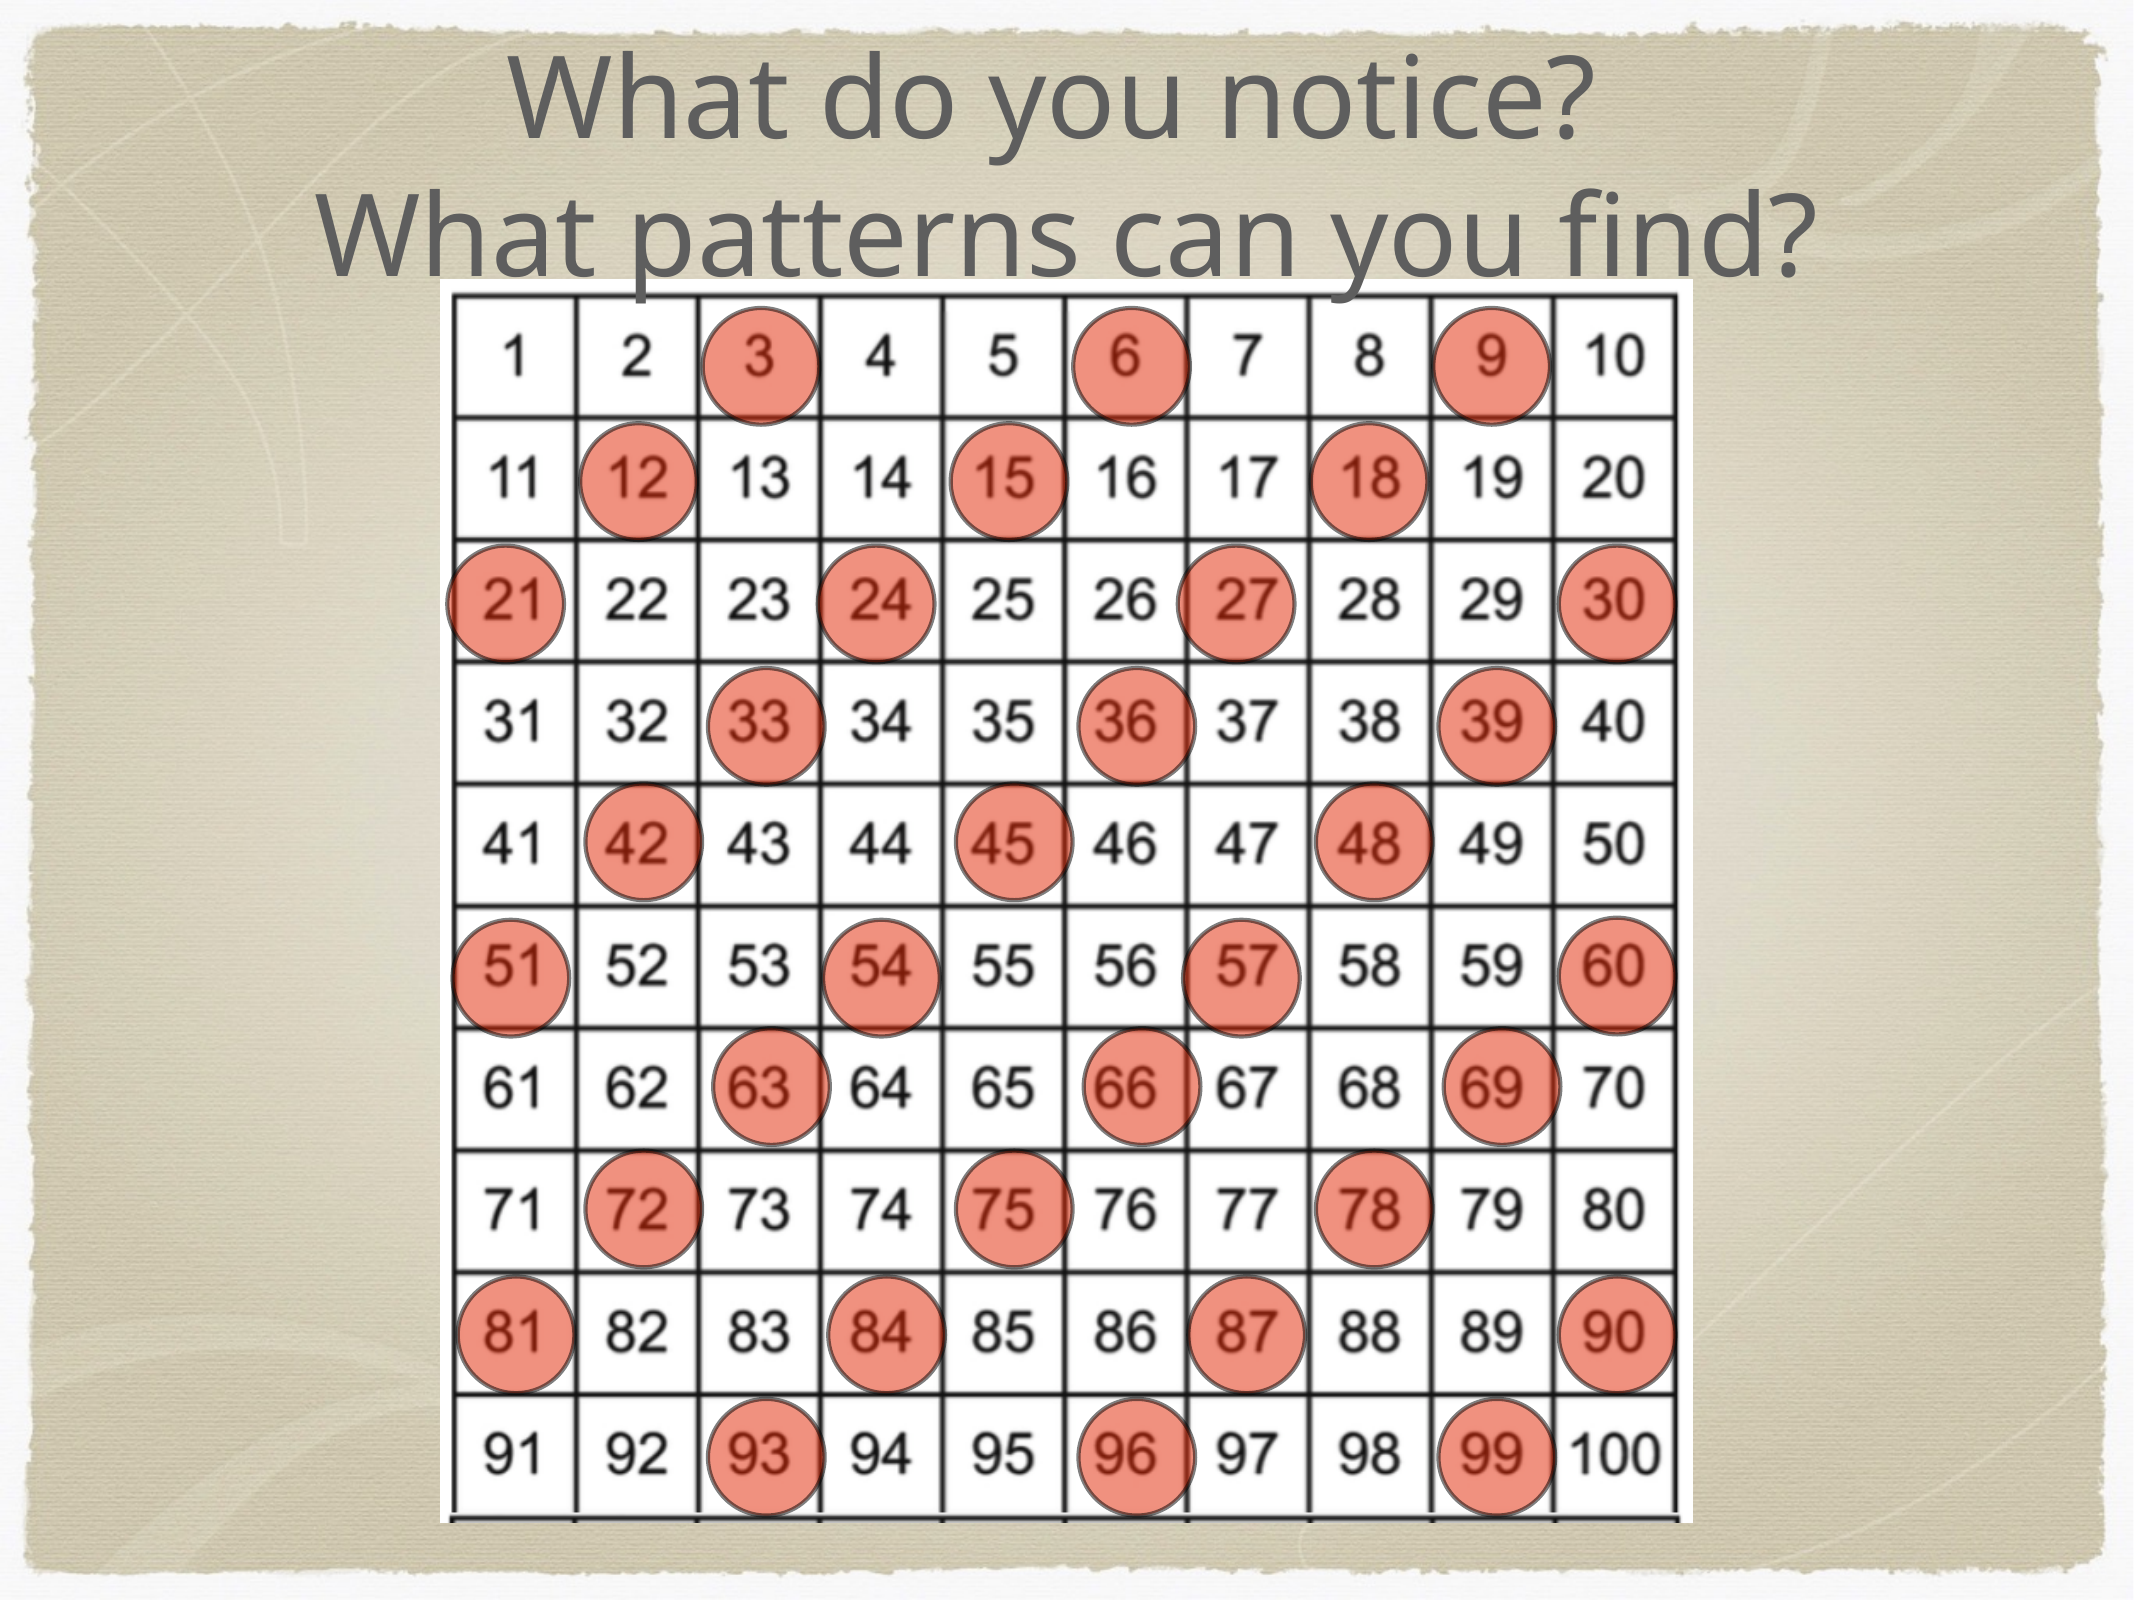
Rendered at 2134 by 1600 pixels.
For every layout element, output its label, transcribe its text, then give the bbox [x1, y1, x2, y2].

picture [0, 0, 2134, 1600]
text_box What do you notice? What patterns can you find? [305, 15, 1828, 308]
